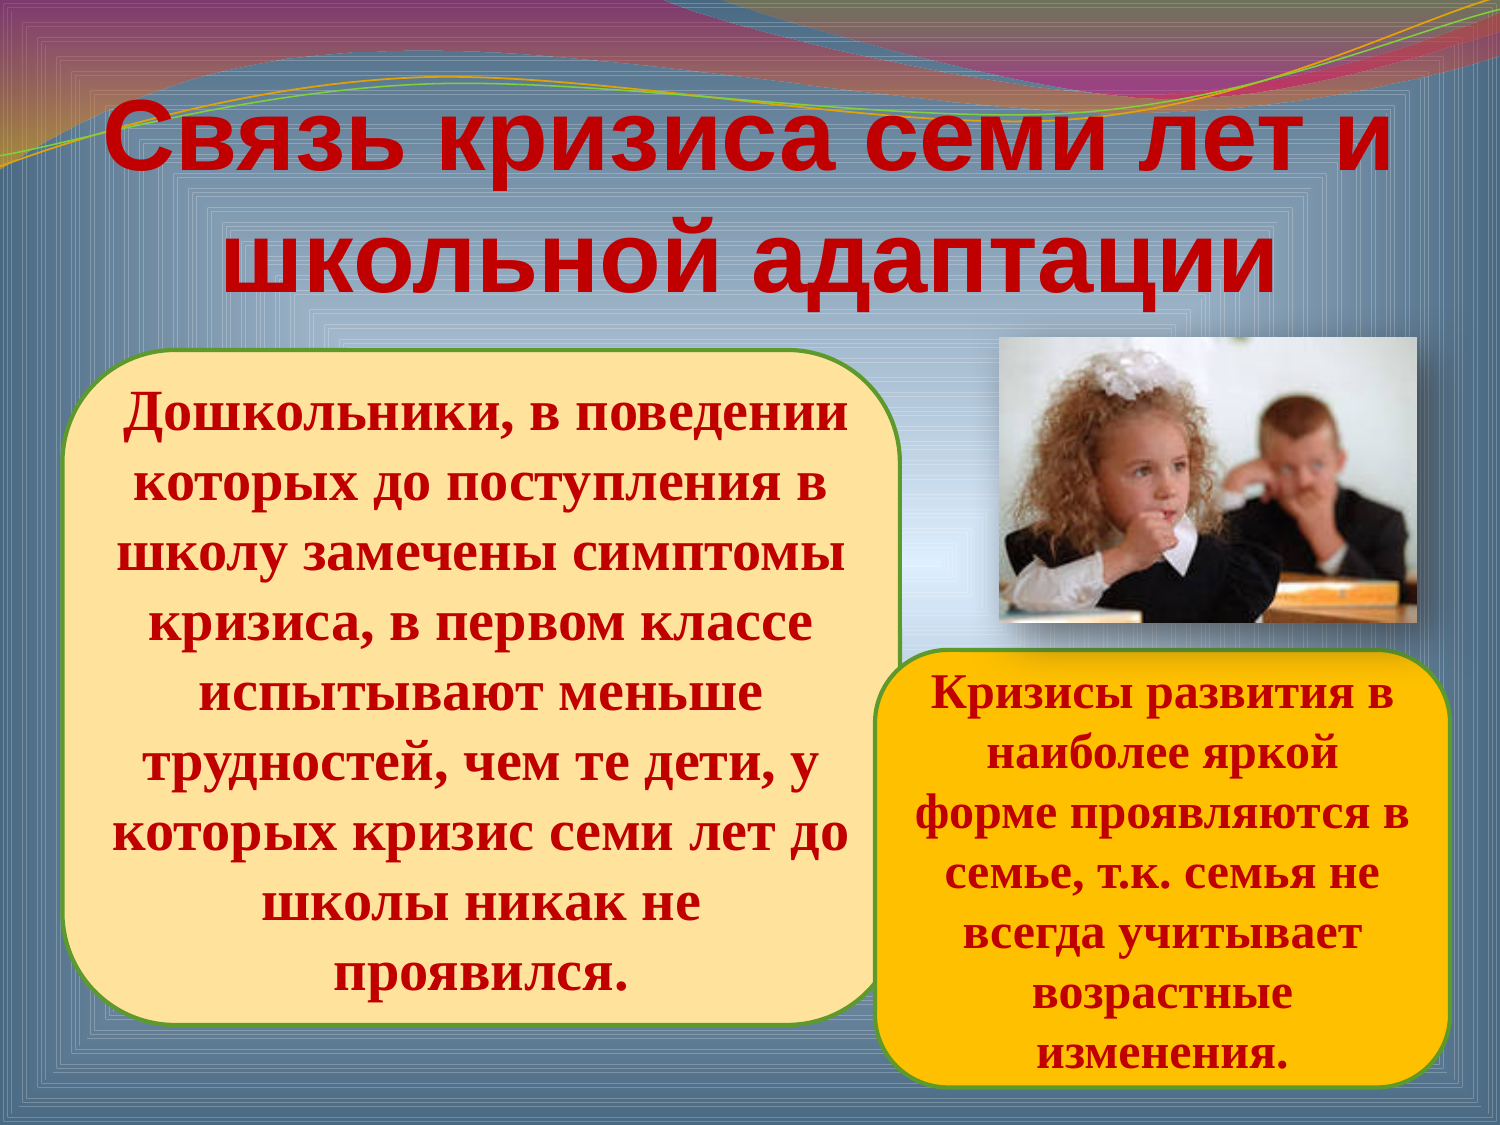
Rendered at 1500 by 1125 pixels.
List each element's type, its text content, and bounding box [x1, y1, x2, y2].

picture [999, 337, 1417, 623]
title Связь кризиса семи лет и школьной адаптации [75, 62, 1425, 313]
text_box Дошкольники, в поведении которых до поступления в школу замечены симптомы кризиса, в первом классе испытывают меньше трудностей, чем те дети, у которых кризис семи лет до школы никак не проявился. [60, 347, 903, 1028]
text_box Кризисы развития в наиболее яркой форме проявляются в семье, т.к. семья не всегда учитывает возрастные изменения. [872, 647, 1453, 1090]
